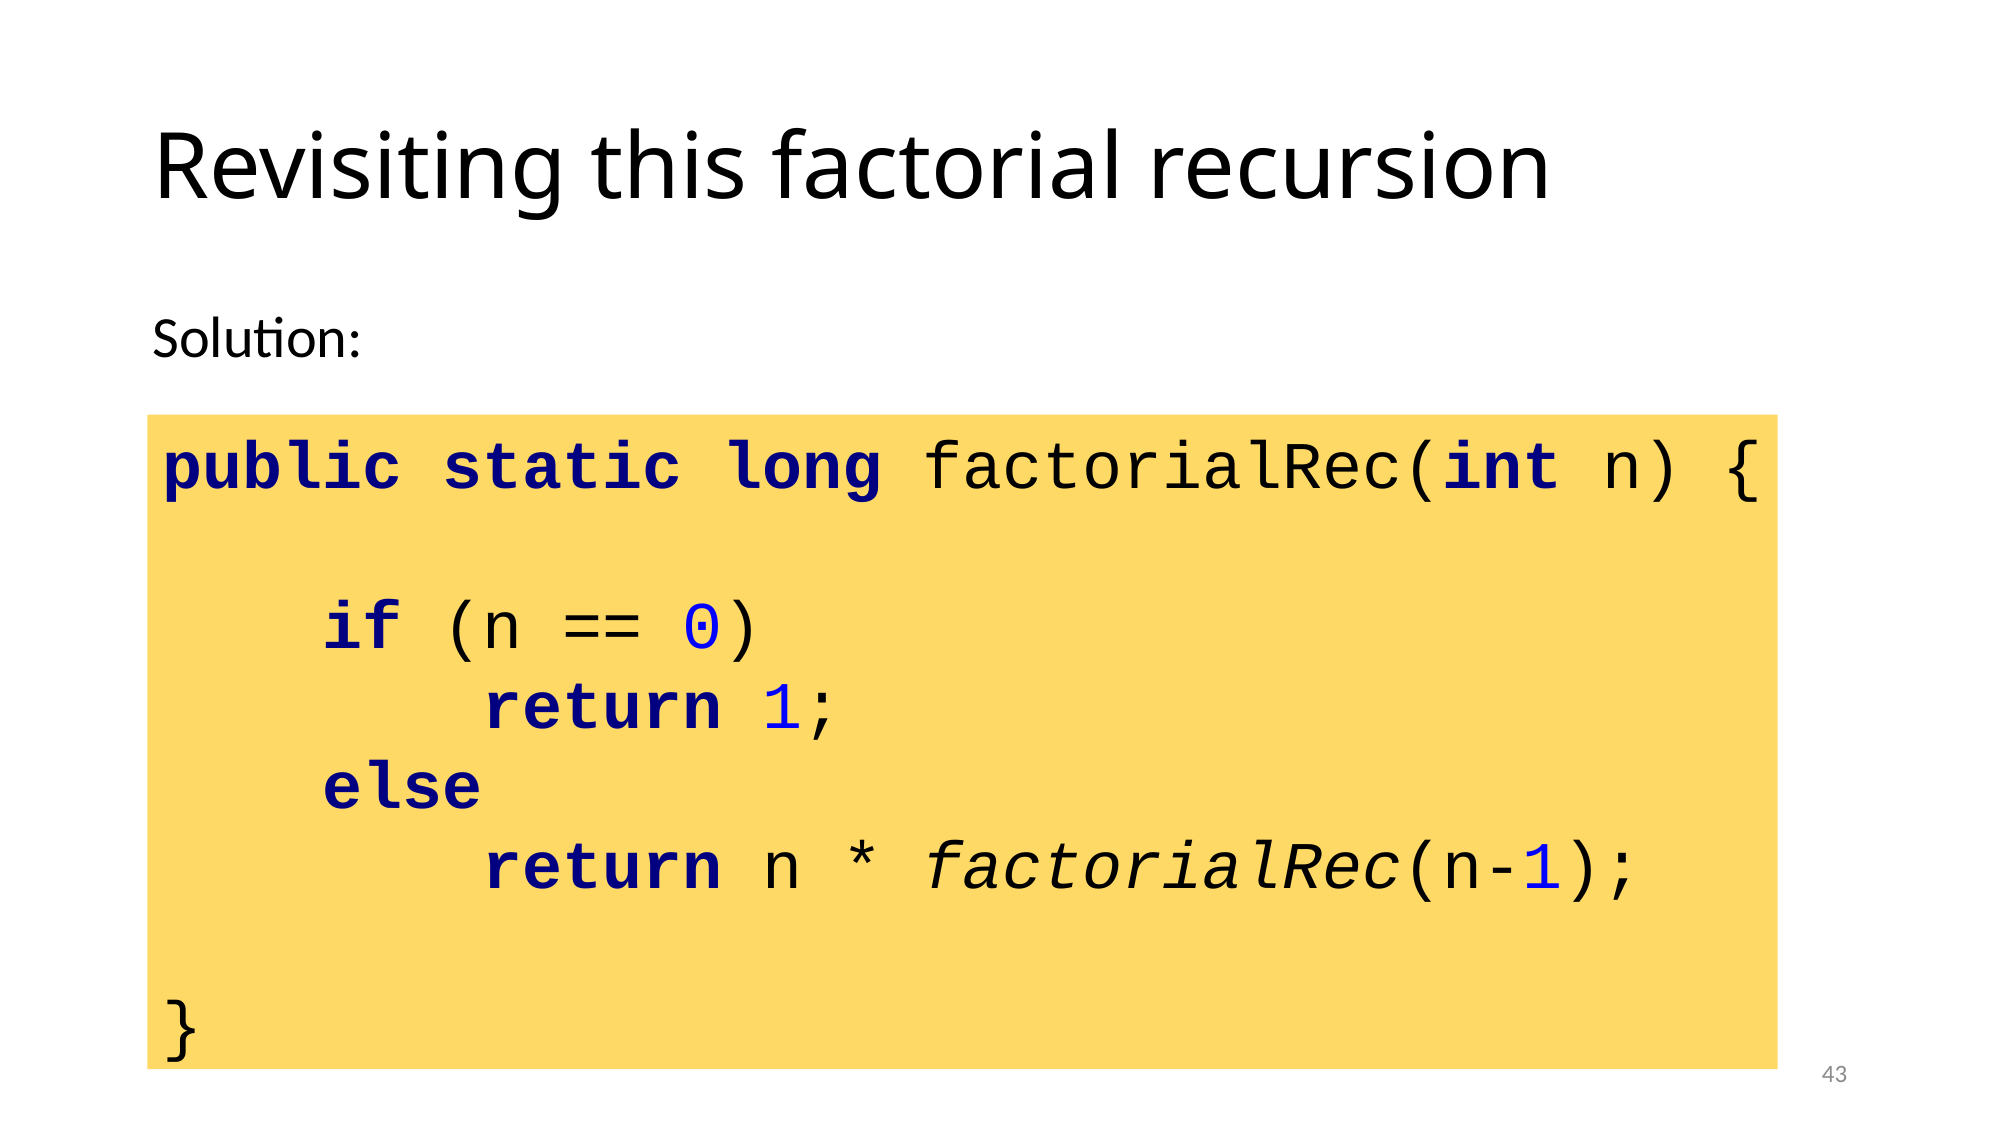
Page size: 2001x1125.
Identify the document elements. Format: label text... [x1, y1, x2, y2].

title Revisiting this factorial recursion [137, 59, 1863, 278]
text_box public static long factorialRec(int n) { if (n == 0) return 1; else return n * factorialRec(n-1); } [147, 414, 1778, 1070]
list Solution: [137, 299, 2000, 1014]
slide_number 43 [1412, 1042, 1863, 1103]
